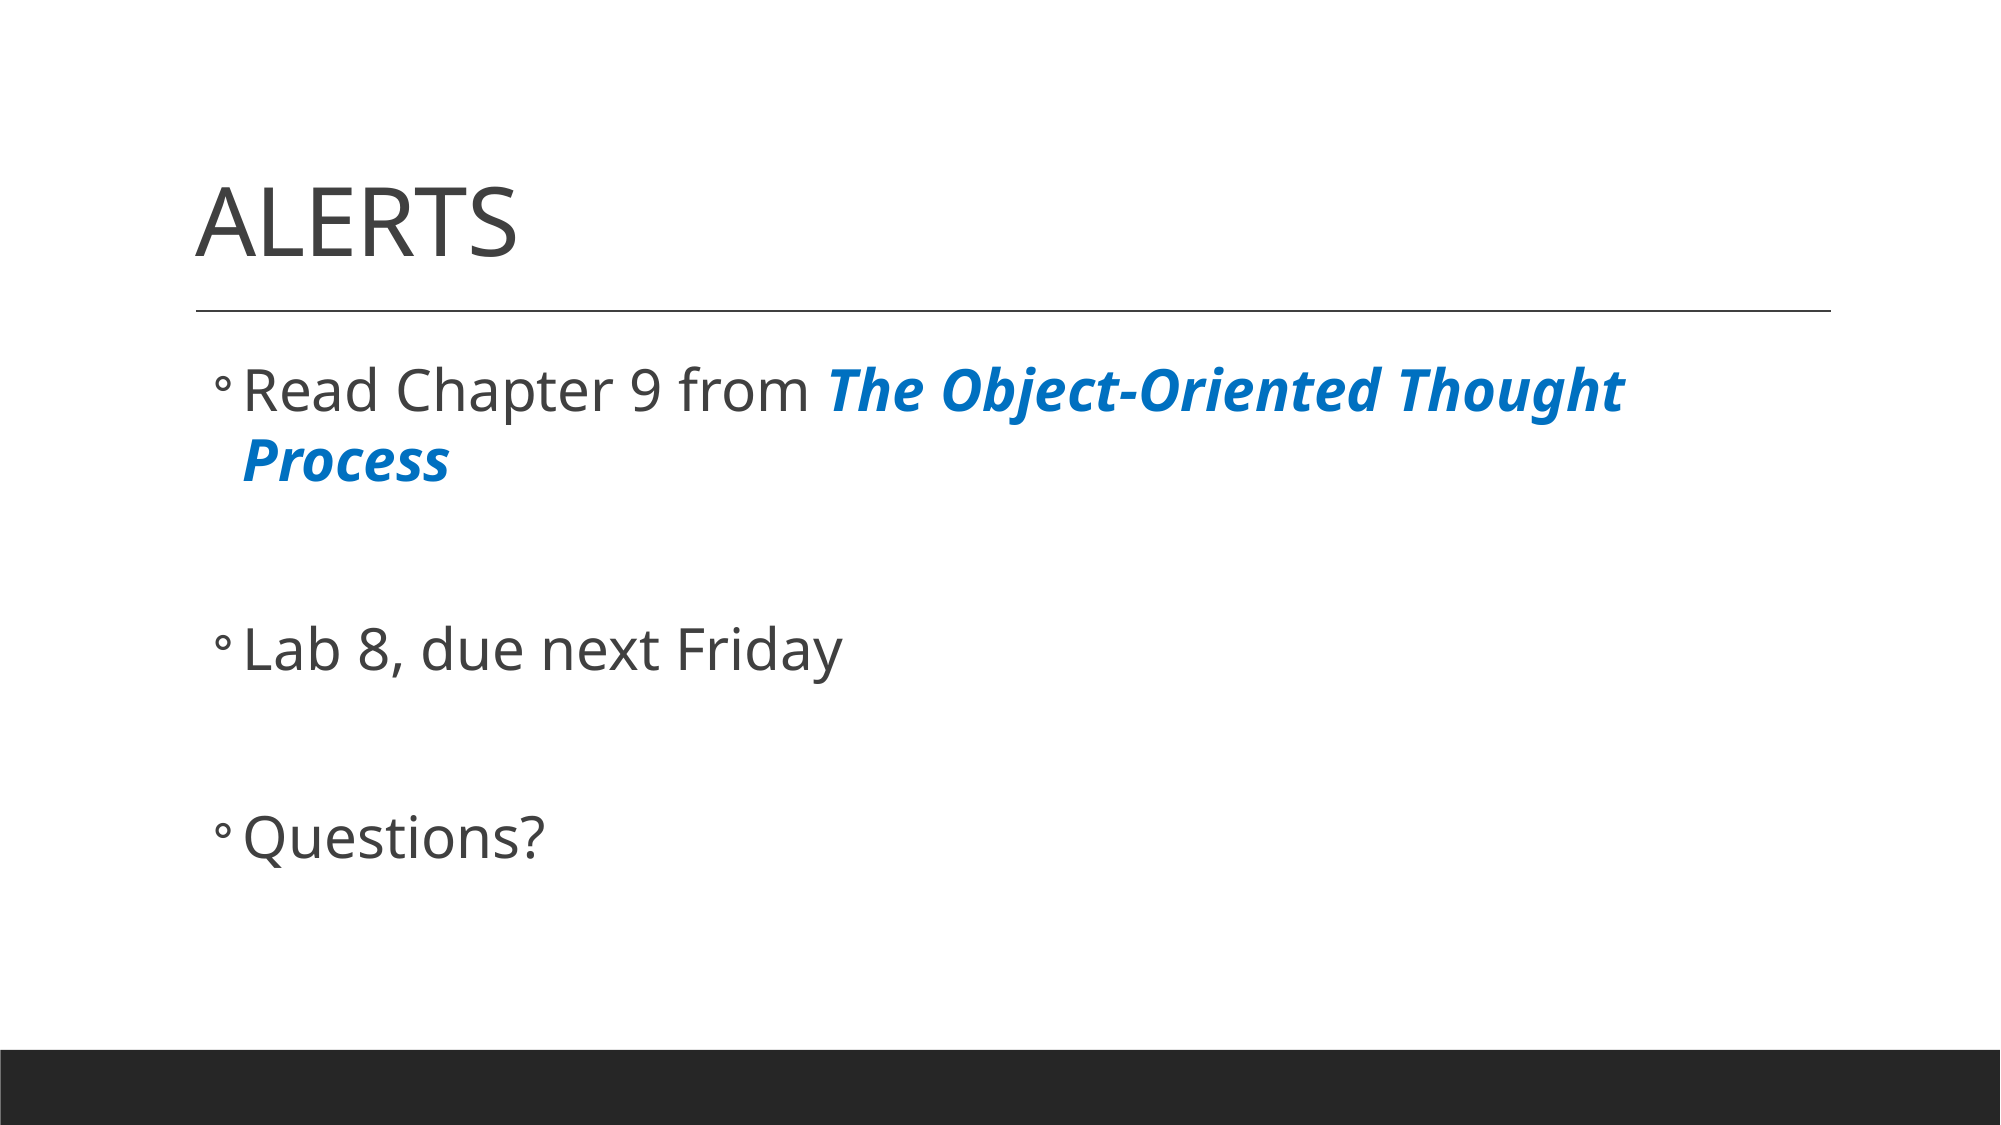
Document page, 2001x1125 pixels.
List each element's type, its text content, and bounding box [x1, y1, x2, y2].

list Read Chapter 9 from The Object-Oriented Thought Process Lab 8, due next Friday Questions? [180, 345, 1830, 1022]
title ALERTS [180, 47, 1830, 285]
